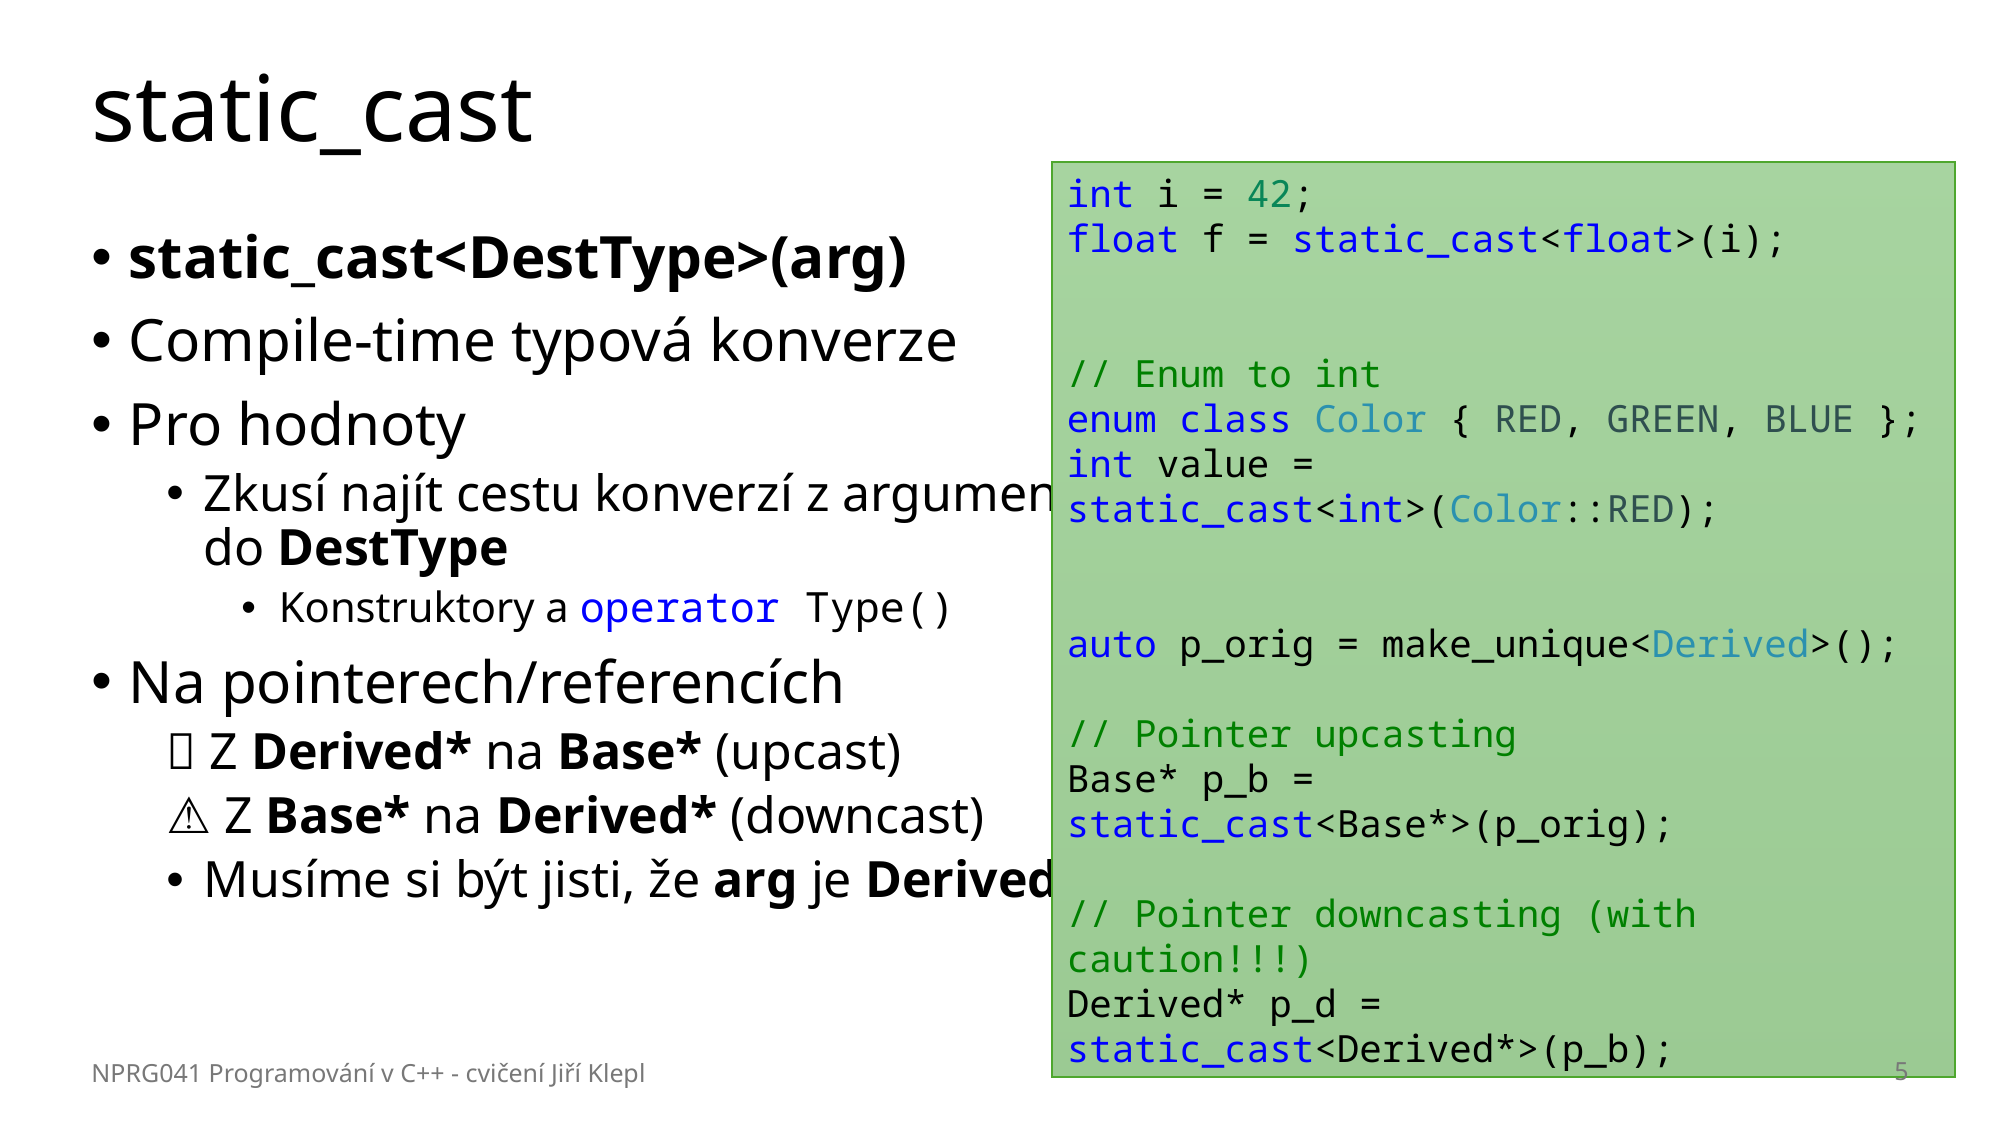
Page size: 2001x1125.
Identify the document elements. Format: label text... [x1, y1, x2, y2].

title static_cast [76, 3, 1924, 220]
slide_number 5 [1473, 1042, 1924, 1103]
list static_cast<DestType>(arg) Compile-time typová konverze Pro hodnoty Zkusí najít cestu konverzí z argumentu do DestType Konstruktory a operator Type() Na pointerech/referencích ✅ Z Derived* na Base* (upcast) ⚠️ Z Base* na Derived* (downcast) Musíme si být jisti, že arg je Derived [76, 220, 1051, 1014]
text_box int i = 42; float f = static_cast<float>(i); // Enum to int enum class Color { RED, GREEN, BLUE }; int value = static_cast<int>(Color::RED); auto p_orig = make_unique<Derived>(); // Pointer upcasting Base* p_b = static_cast<Base*>(p_orig); // Pointer downcasting (with caution!!!) Derived* p_d = static_cast<Derived*>(p_b); [1051, 161, 1956, 1078]
footer NPRG041 Programování v C++ - cvičení Jiří Klepl [76, 1042, 1338, 1103]
